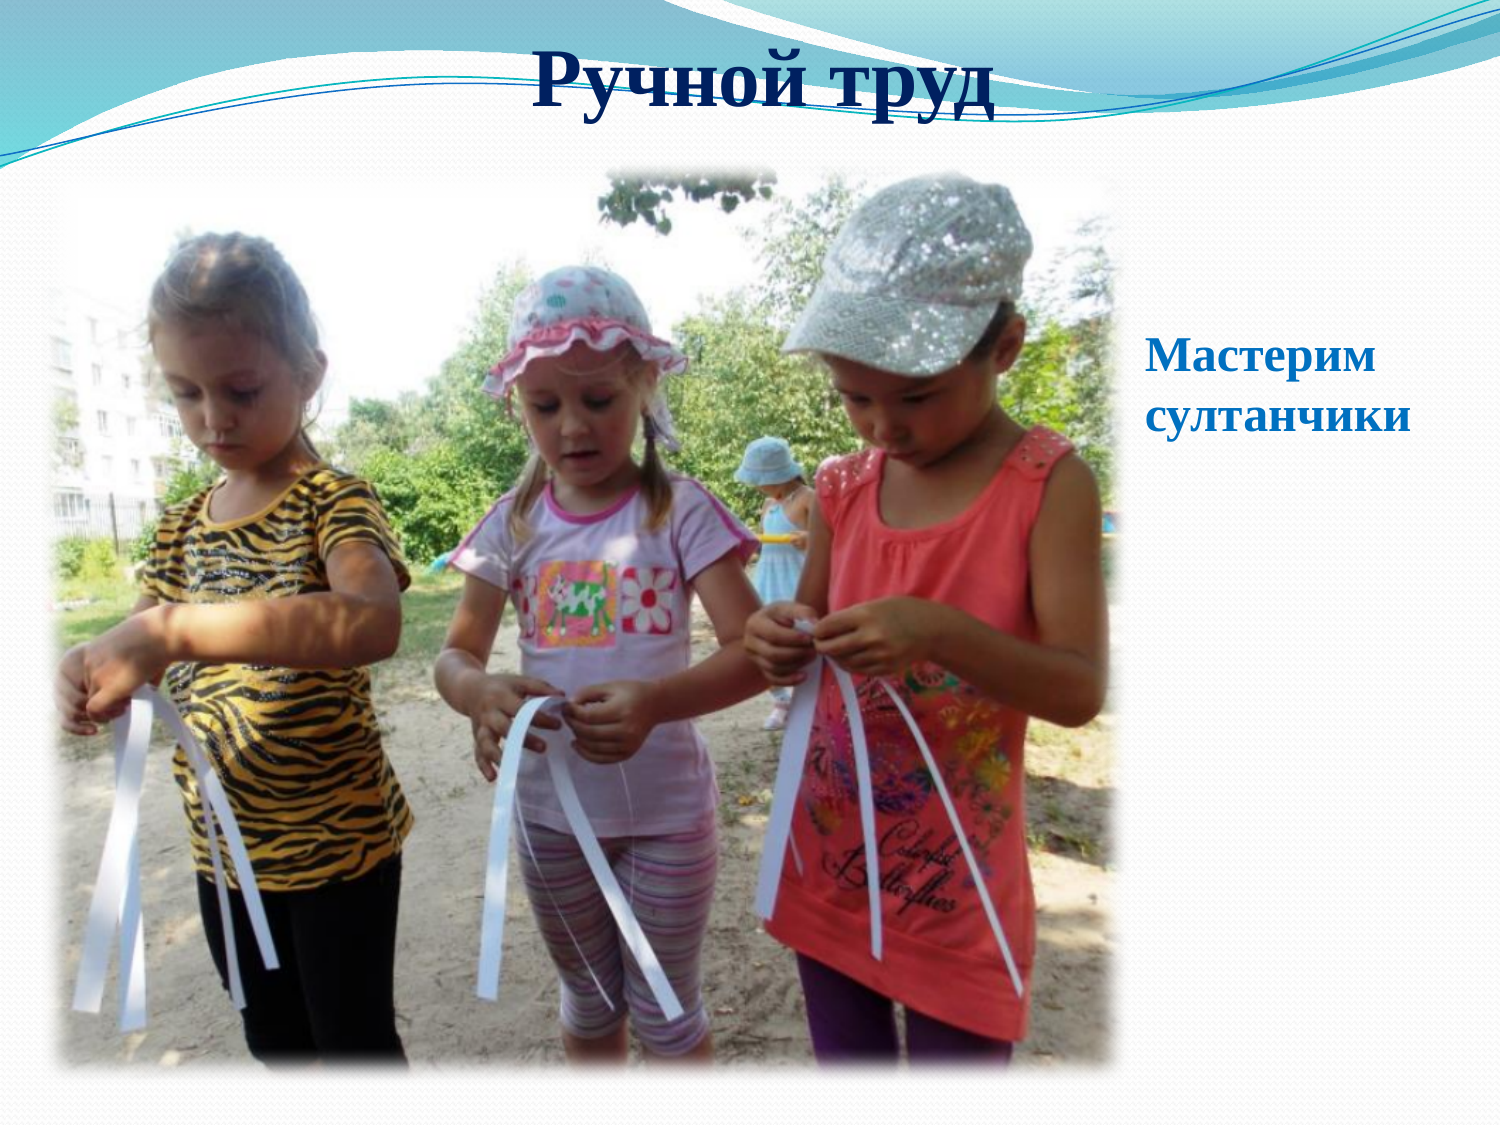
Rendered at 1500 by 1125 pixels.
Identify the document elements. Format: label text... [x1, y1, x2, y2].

picture [40, 161, 1129, 1084]
text_box Мастерим султанчики [1136, 314, 1447, 450]
title Ручной труд [88, 30, 1439, 124]
